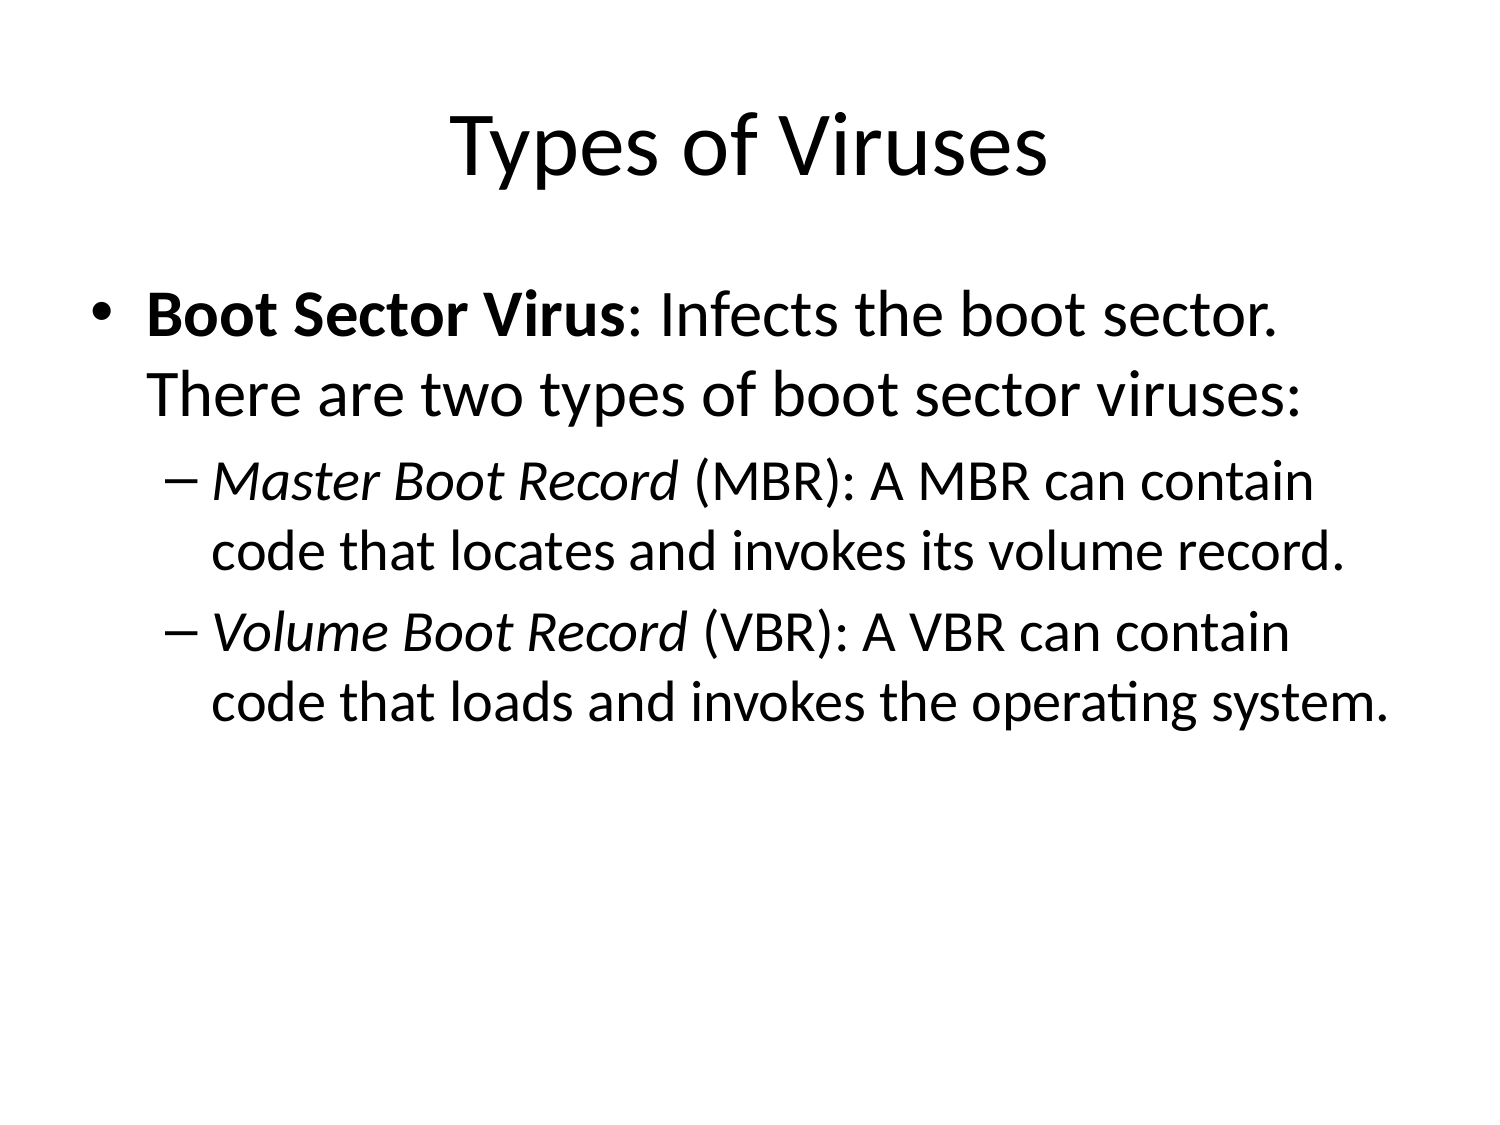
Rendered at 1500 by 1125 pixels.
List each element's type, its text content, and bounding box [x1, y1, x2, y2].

list Boot Sector Virus: Infects the boot sector. There are two types of boot sector viruses: Master Boot Record (MBR): A MBR can contain code that locates and invokes its volume record. Volume Boot Record (VBR): A VBR can contain code that loads and invokes the operating system. [75, 262, 1425, 1005]
title Types of Viruses [75, 45, 1425, 233]
